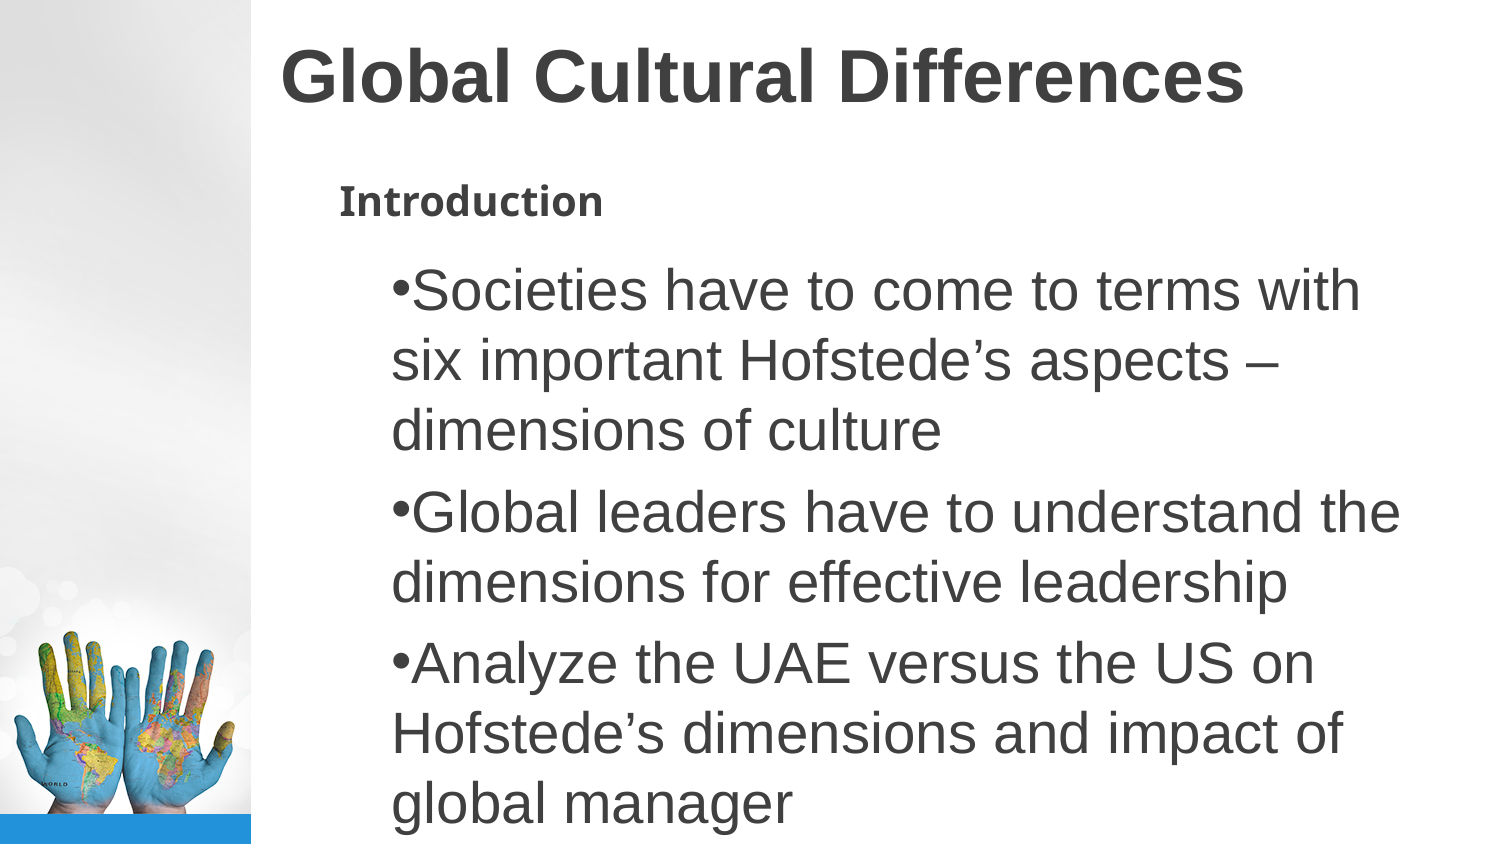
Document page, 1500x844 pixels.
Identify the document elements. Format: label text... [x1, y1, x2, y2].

list Societies have to come to terms with six important Hofstede’s aspects – dimensions of culture Global leaders have to understand the dimensions for effective leadership Analyze the UAE versus the US on Hofstede’s dimensions and impact of global manager [326, 244, 1461, 737]
title Global Cultural Differences [265, 0, 1500, 146]
picture [0, 0, 1500, 844]
list Introduction [324, 161, 1459, 238]
